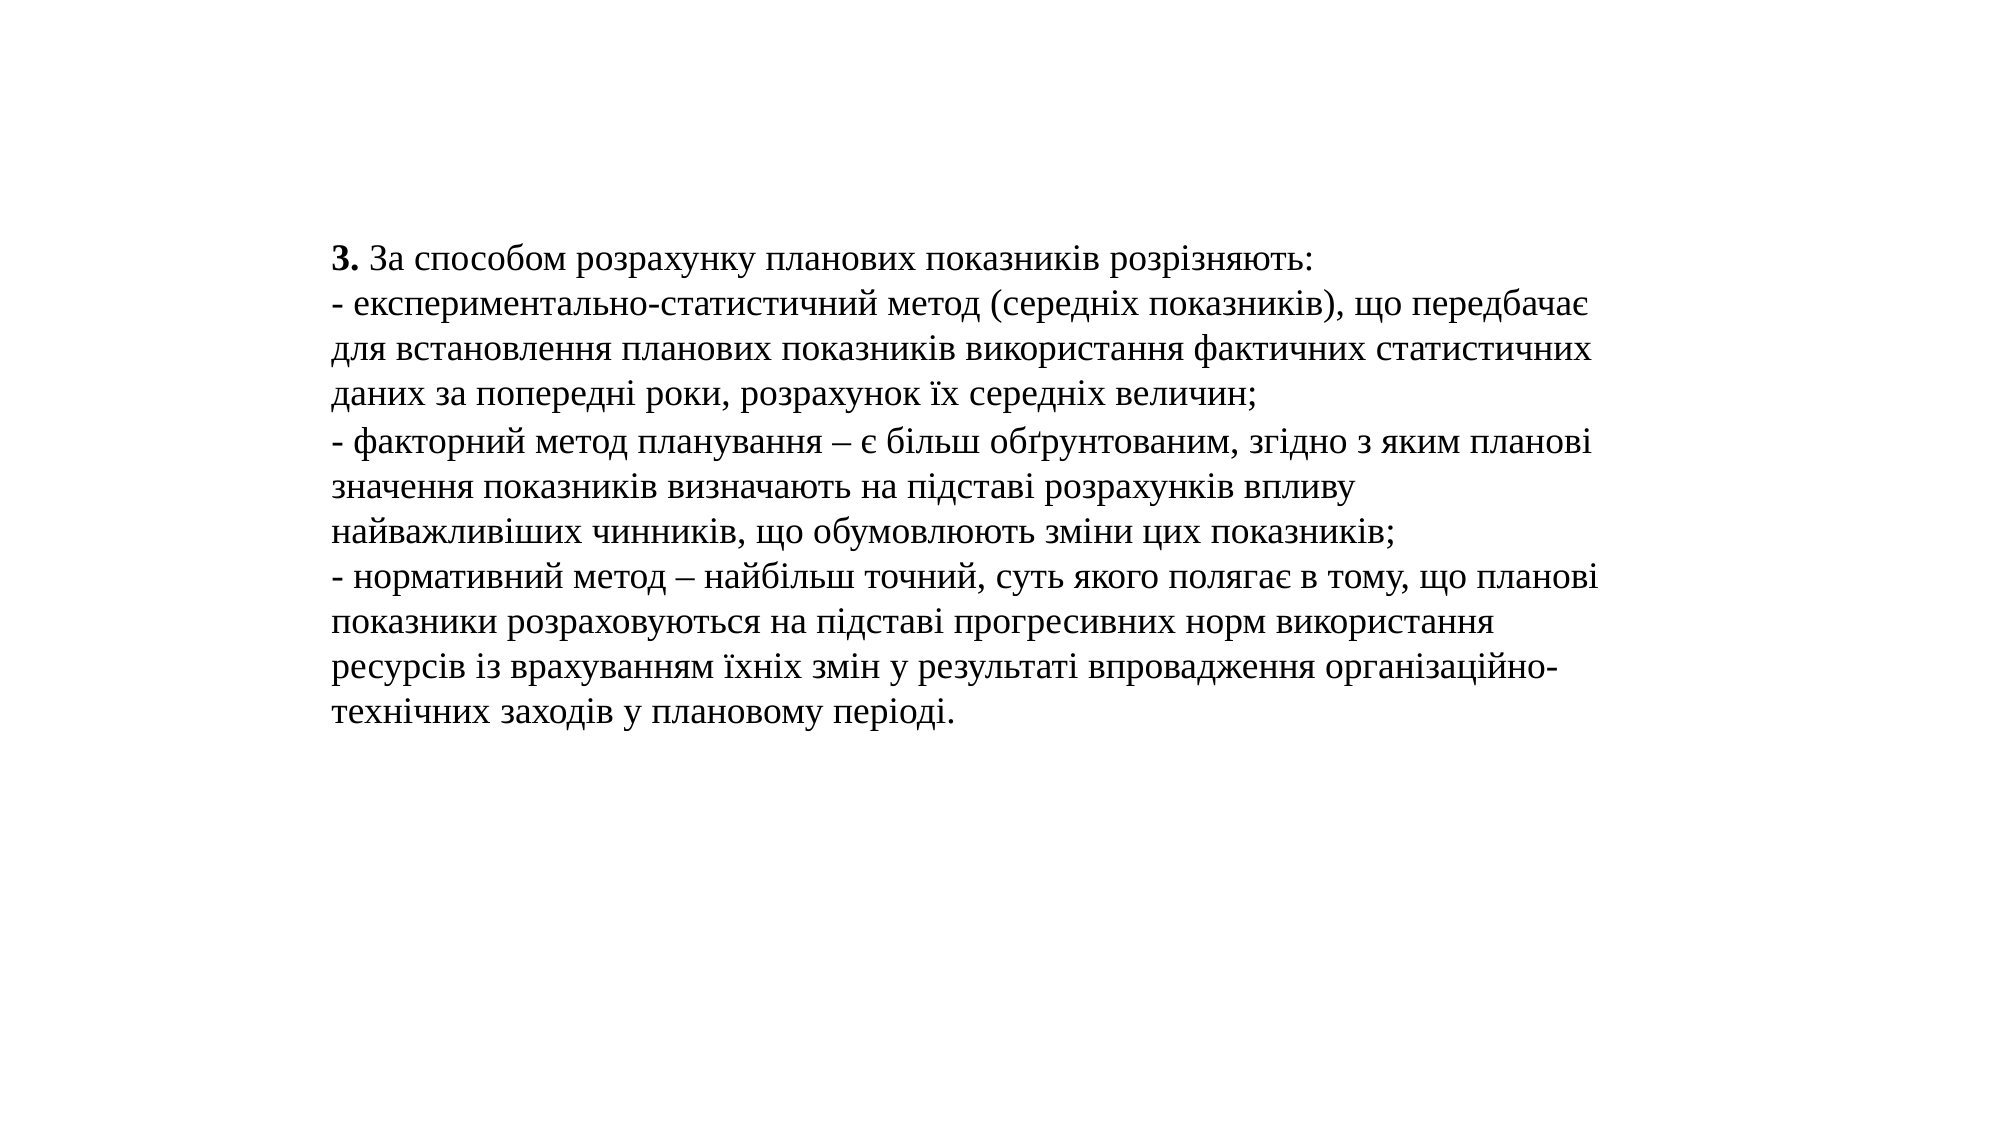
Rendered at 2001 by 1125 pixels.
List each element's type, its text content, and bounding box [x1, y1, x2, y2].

text_box 3. За способом розрахунку планових показників розрізняють: - експериментально-статистичний метод (середніх показників), що передбачає для встановлення планових показників використання фактичних статистичних даних за попередні роки, розрахунок їх середніх величин; [316, 225, 1629, 408]
text_box - факторний метод планування – є більш обґрунтованим, згідно з яким планові значення показників визначають на підставі розрахунків впливу найважливіших чинників, що обумовлюють зміни цих показників; - нормативний метод – найбільш точний, суть якого полягає в тому, що планові показники розраховуються на підставі прогресивних норм використання ресурсів із врахуванням їхніх змін у результаті впровадження організаційно-технічних заходів у плановому періоді. [316, 408, 1629, 739]
